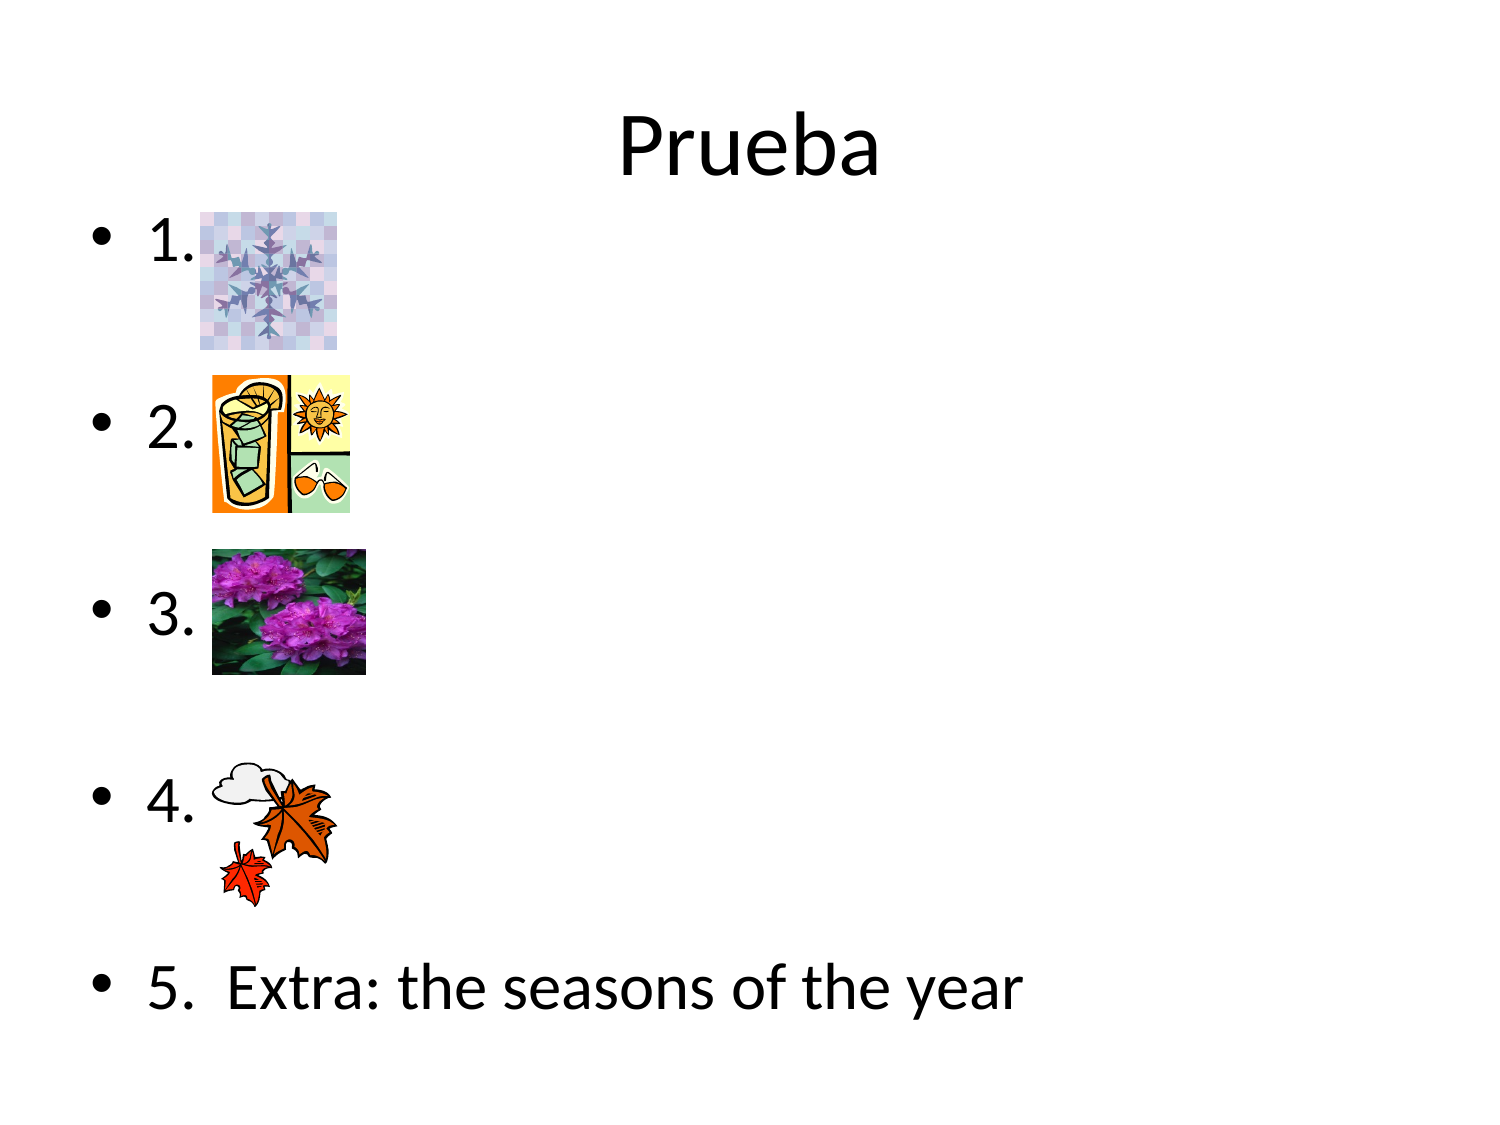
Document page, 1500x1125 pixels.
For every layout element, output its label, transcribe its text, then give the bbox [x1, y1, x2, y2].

picture [211, 762, 338, 908]
picture [212, 374, 351, 513]
list 1. 2. 3. 4. 5. Extra: the seasons of the year [75, 187, 1425, 1088]
picture [199, 212, 338, 350]
picture [212, 549, 366, 676]
title Prueba [75, 45, 1425, 187]
